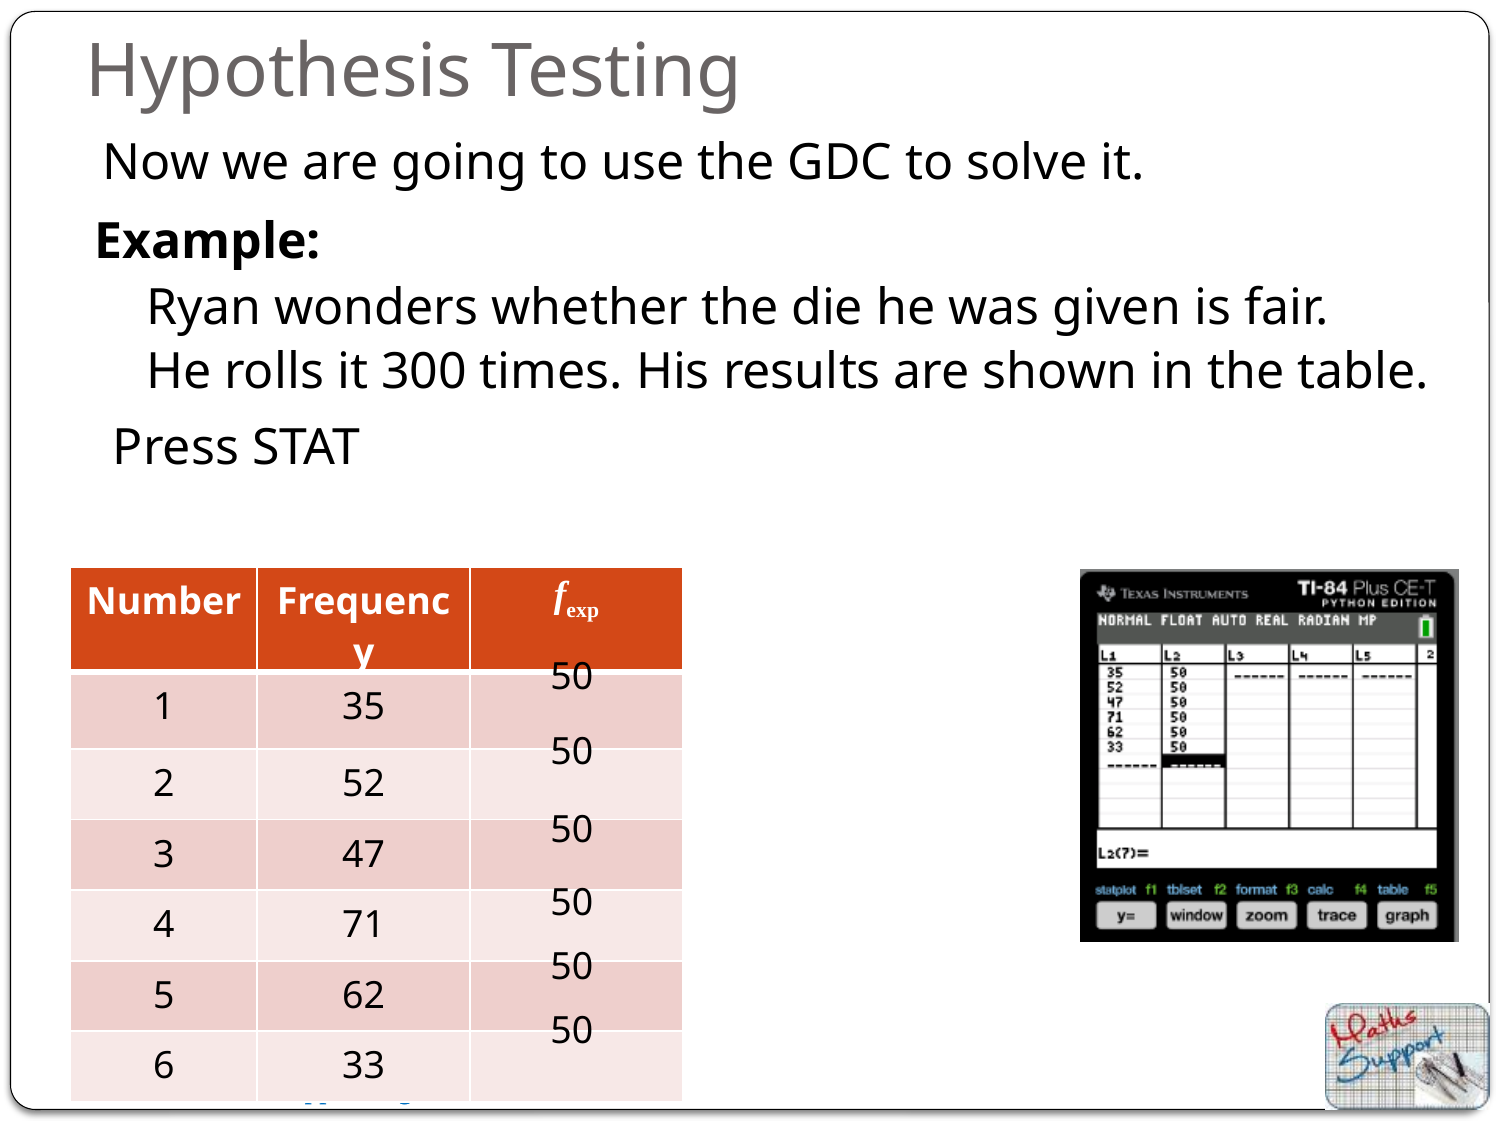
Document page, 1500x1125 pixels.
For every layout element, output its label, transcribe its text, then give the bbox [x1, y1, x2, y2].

text_box 50 [535, 870, 649, 931]
text_box 50 [535, 644, 649, 705]
table_header Number [71, 568, 256, 669]
title Hypothesis Testing [70, 15, 1346, 127]
text_box 50 [535, 797, 649, 858]
table_cell 71 [258, 891, 469, 960]
table_cell 52 [258, 750, 469, 819]
table_cell 47 [258, 820, 469, 889]
table_cell 35 [258, 675, 469, 748]
table_cell [471, 750, 682, 819]
text_box [130, 1103, 414, 1109]
table_cell [471, 962, 682, 1030]
text_box 50 [535, 719, 649, 780]
table_cell 2 [71, 750, 256, 819]
table_cell [471, 891, 682, 960]
table_cell 1 [71, 675, 256, 748]
table_header fexp [471, 568, 682, 669]
text_box He rolls it 300 times. His results are shown in the table. [131, 331, 1483, 406]
text_box 50 [535, 998, 649, 1059]
table_cell 33 [258, 1032, 469, 1101]
text_box [1324, 1004, 1488, 1106]
text_box 50 [535, 934, 649, 995]
text_box Press STAT [98, 406, 432, 482]
text_box Now we are going to use the GDC to solve it. [88, 122, 1392, 197]
table_cell 3 [71, 820, 256, 889]
table_cell [471, 1032, 682, 1101]
picture [1325, 1003, 1490, 1110]
table_cell [471, 675, 682, 748]
table_cell 5 [71, 962, 256, 1030]
table_cell 6 [71, 1032, 256, 1101]
table_cell 4 [71, 891, 256, 960]
picture [1079, 569, 1459, 943]
table_header Frequency [258, 568, 469, 669]
text_box Ryan wonders whether the die he was given is fair. [131, 267, 1435, 331]
text_box Example: [79, 200, 352, 276]
table_cell [471, 820, 682, 889]
table_cell 62 [258, 962, 469, 1030]
